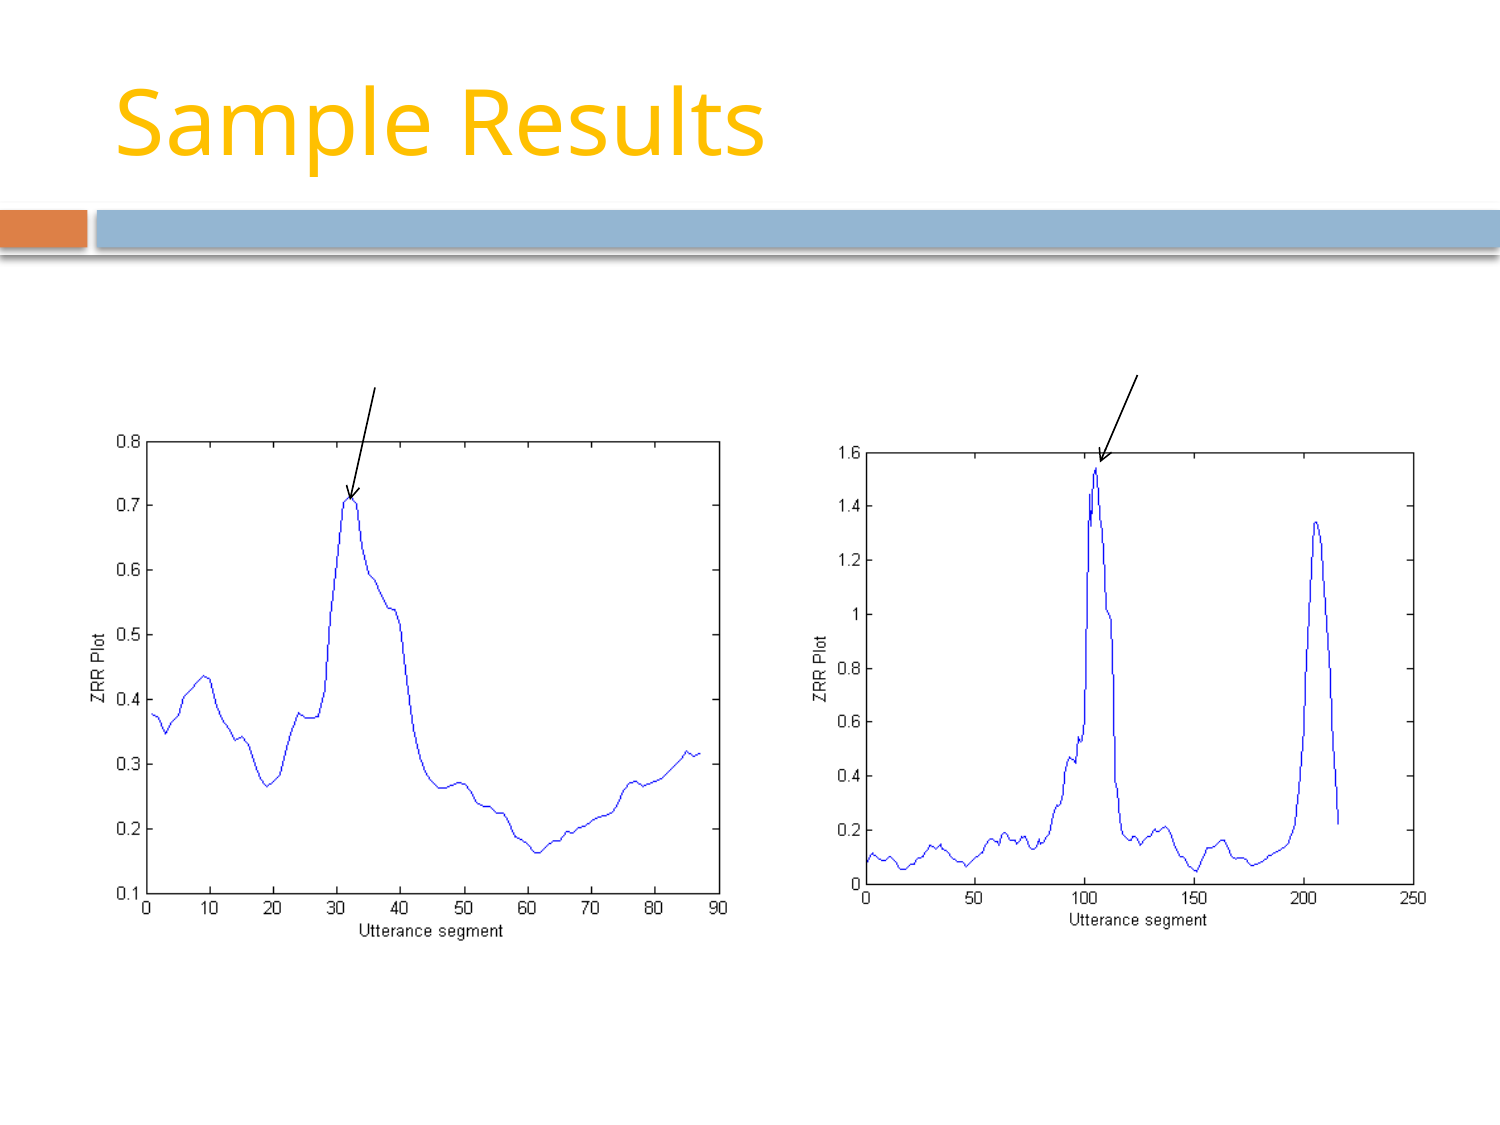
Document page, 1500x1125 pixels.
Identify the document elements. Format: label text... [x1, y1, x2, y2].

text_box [305, 430, 420, 457]
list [49, 399, 789, 954]
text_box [1074, 399, 1163, 438]
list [774, 412, 1481, 942]
title Sample Results [99, 37, 1438, 200]
